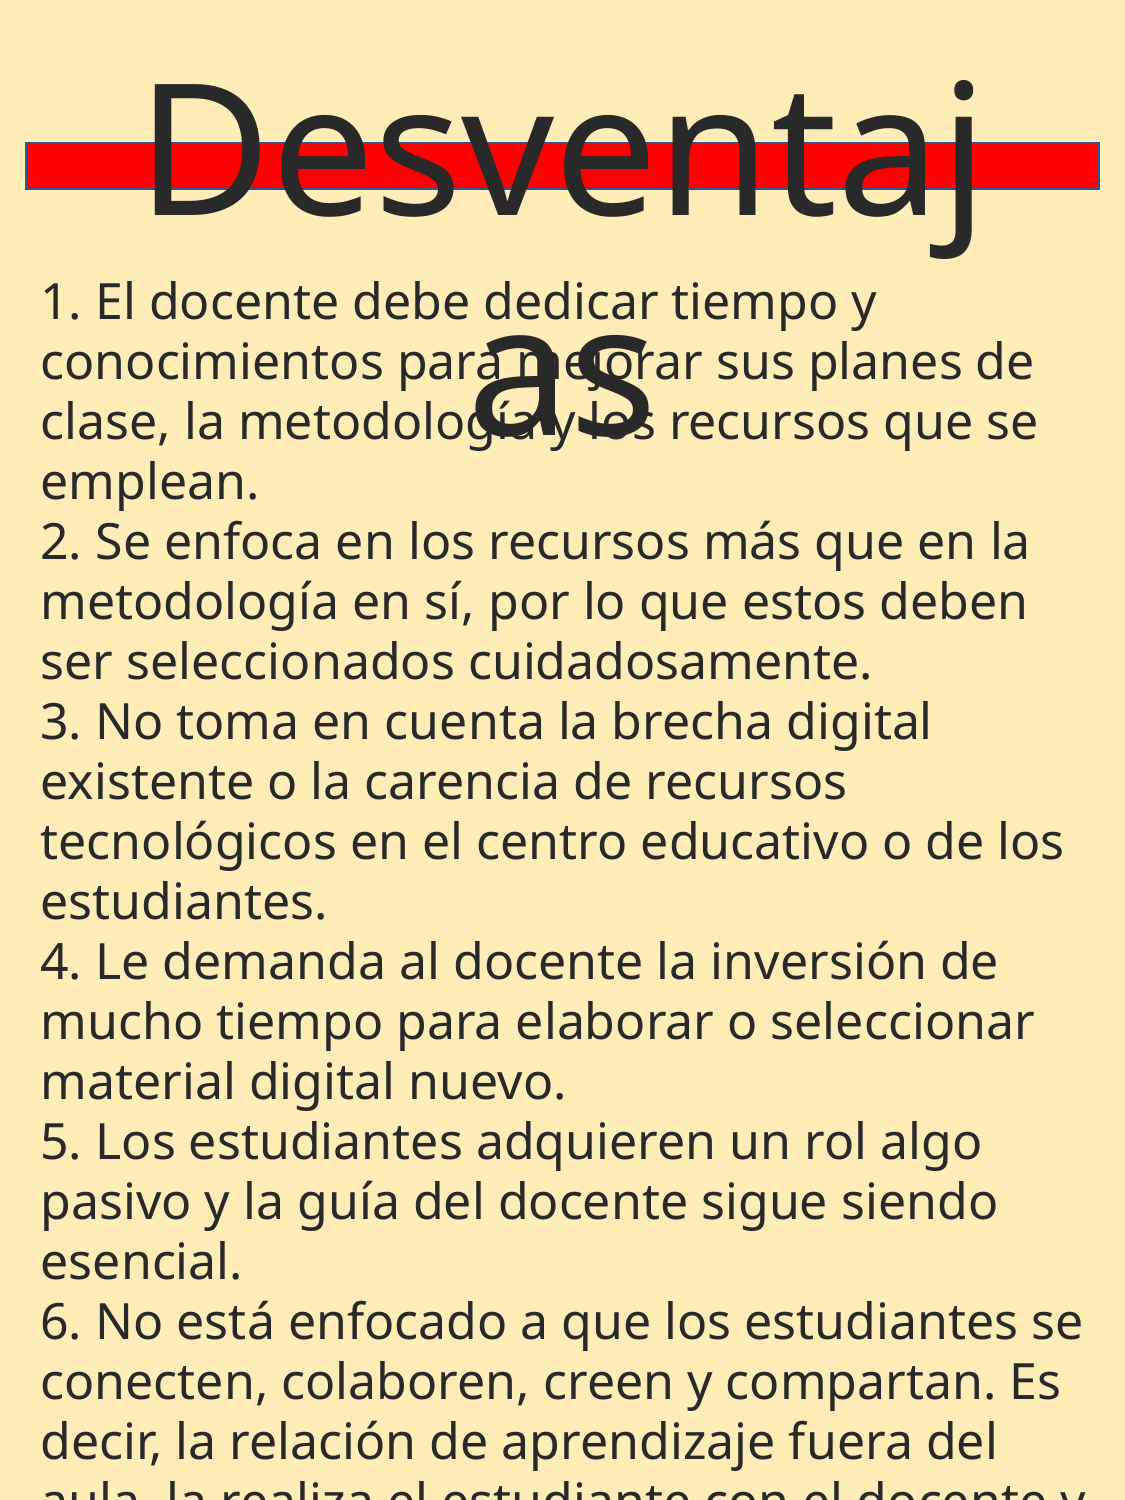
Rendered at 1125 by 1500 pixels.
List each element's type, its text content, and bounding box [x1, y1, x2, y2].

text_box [25, 24, 1100, 262]
text_box 1. El docente debe dedicar tiempo y conocimientos para mejorar sus planes de clase, la metodología y los recursos que se emplean. 2. Se enfoca en los recursos más que en la metodología en sí, por lo que estos deben ser seleccionados cuidadosamente. 3. No toma en cuenta la brecha digital existente o la carencia de recursos tecnológicos en el centro educativo o de los estudiantes. 4. Le demanda al docente la inversión de mucho tiempo para elaborar o seleccionar material digital nuevo. 5. Los estudiantes adquieren un rol algo pasivo y la guía del docente sigue siendo esencial. 6. No está enfocado a que los estudiantes se conecten, colaboren, creen y compartan. Es decir, la relación de aprendizaje fuera del aula, la realiza el estudiante con el docente y muy poco entre estudiantes. [25, 261, 1125, 1500]
